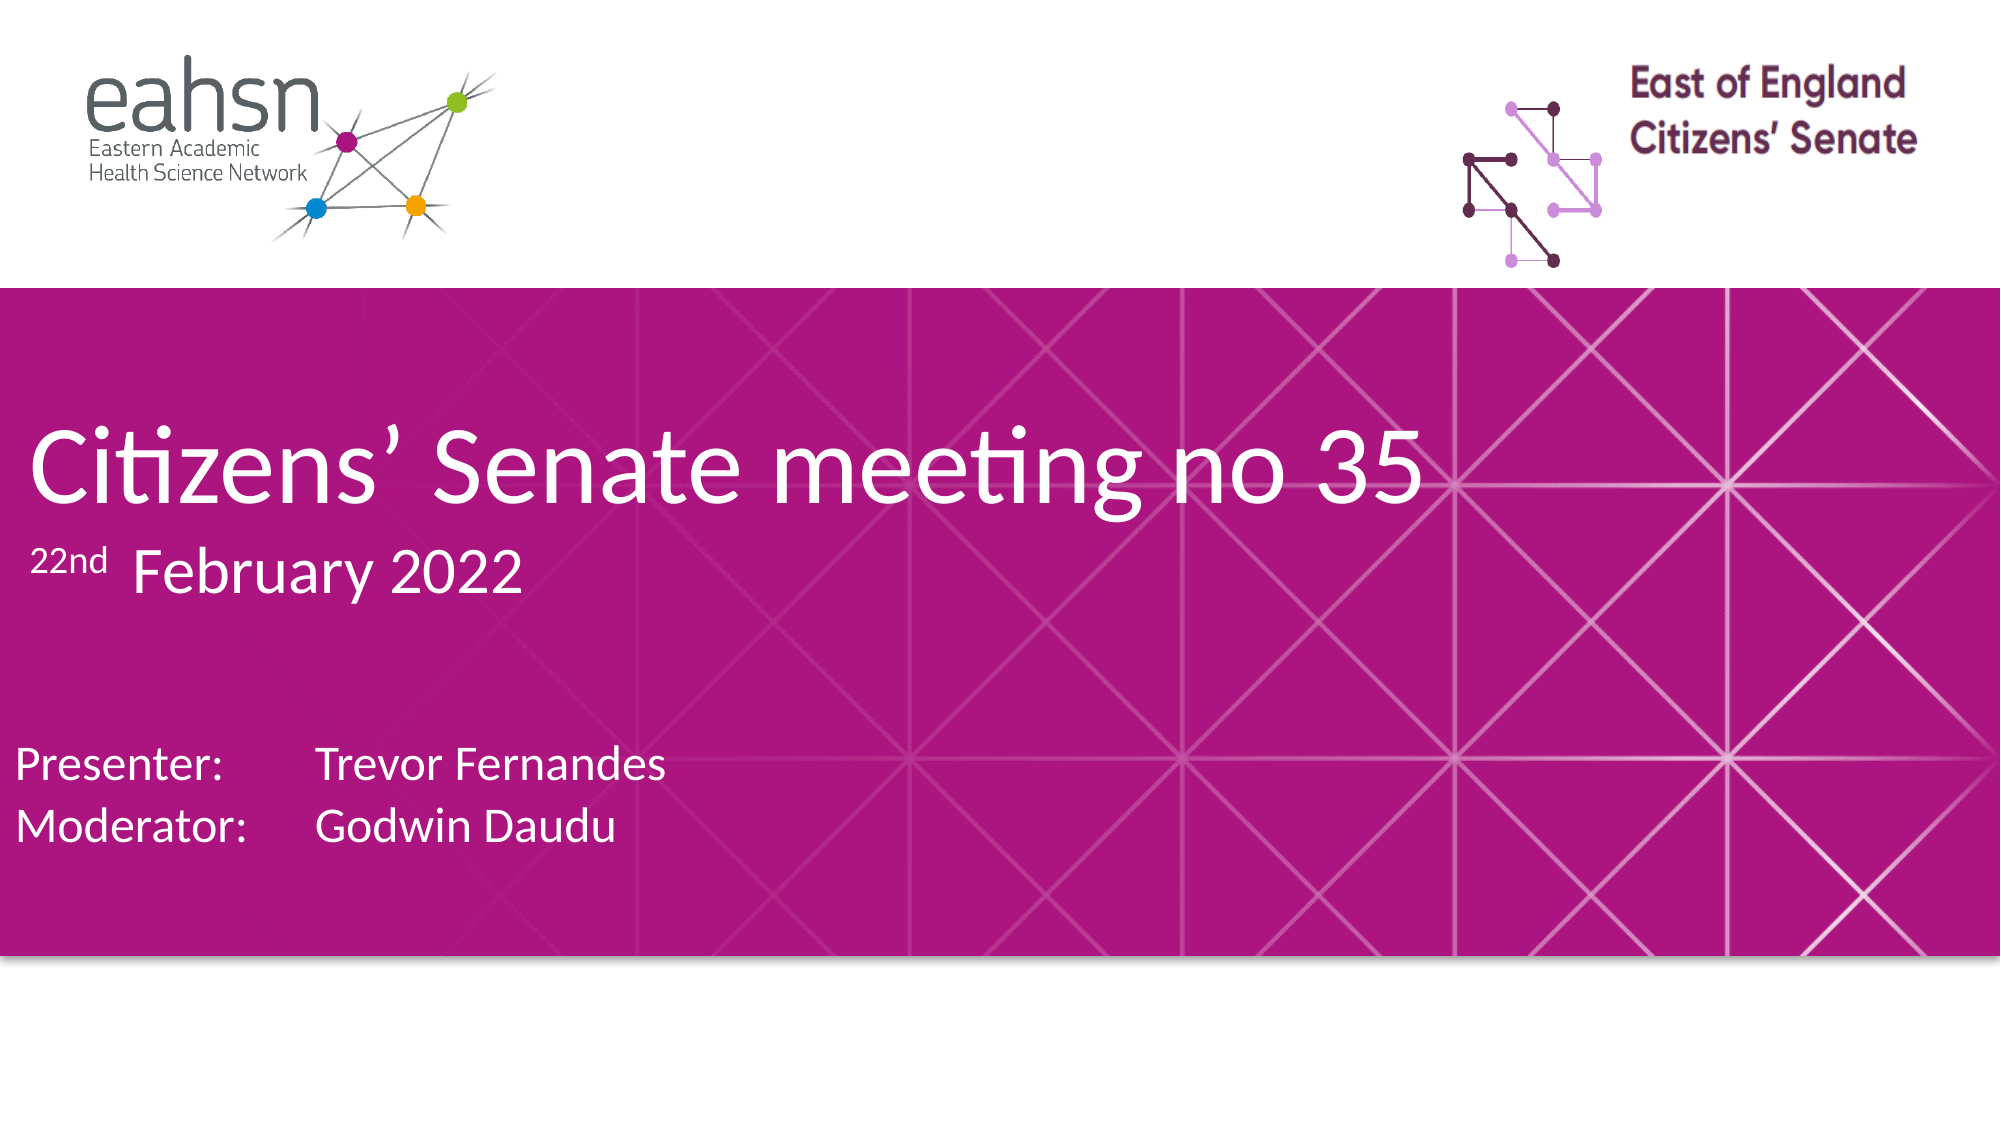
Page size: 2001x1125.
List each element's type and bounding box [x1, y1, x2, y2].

text_box [1427, 48, 1934, 278]
picture [0, 288, 2000, 956]
picture [86, 54, 499, 244]
